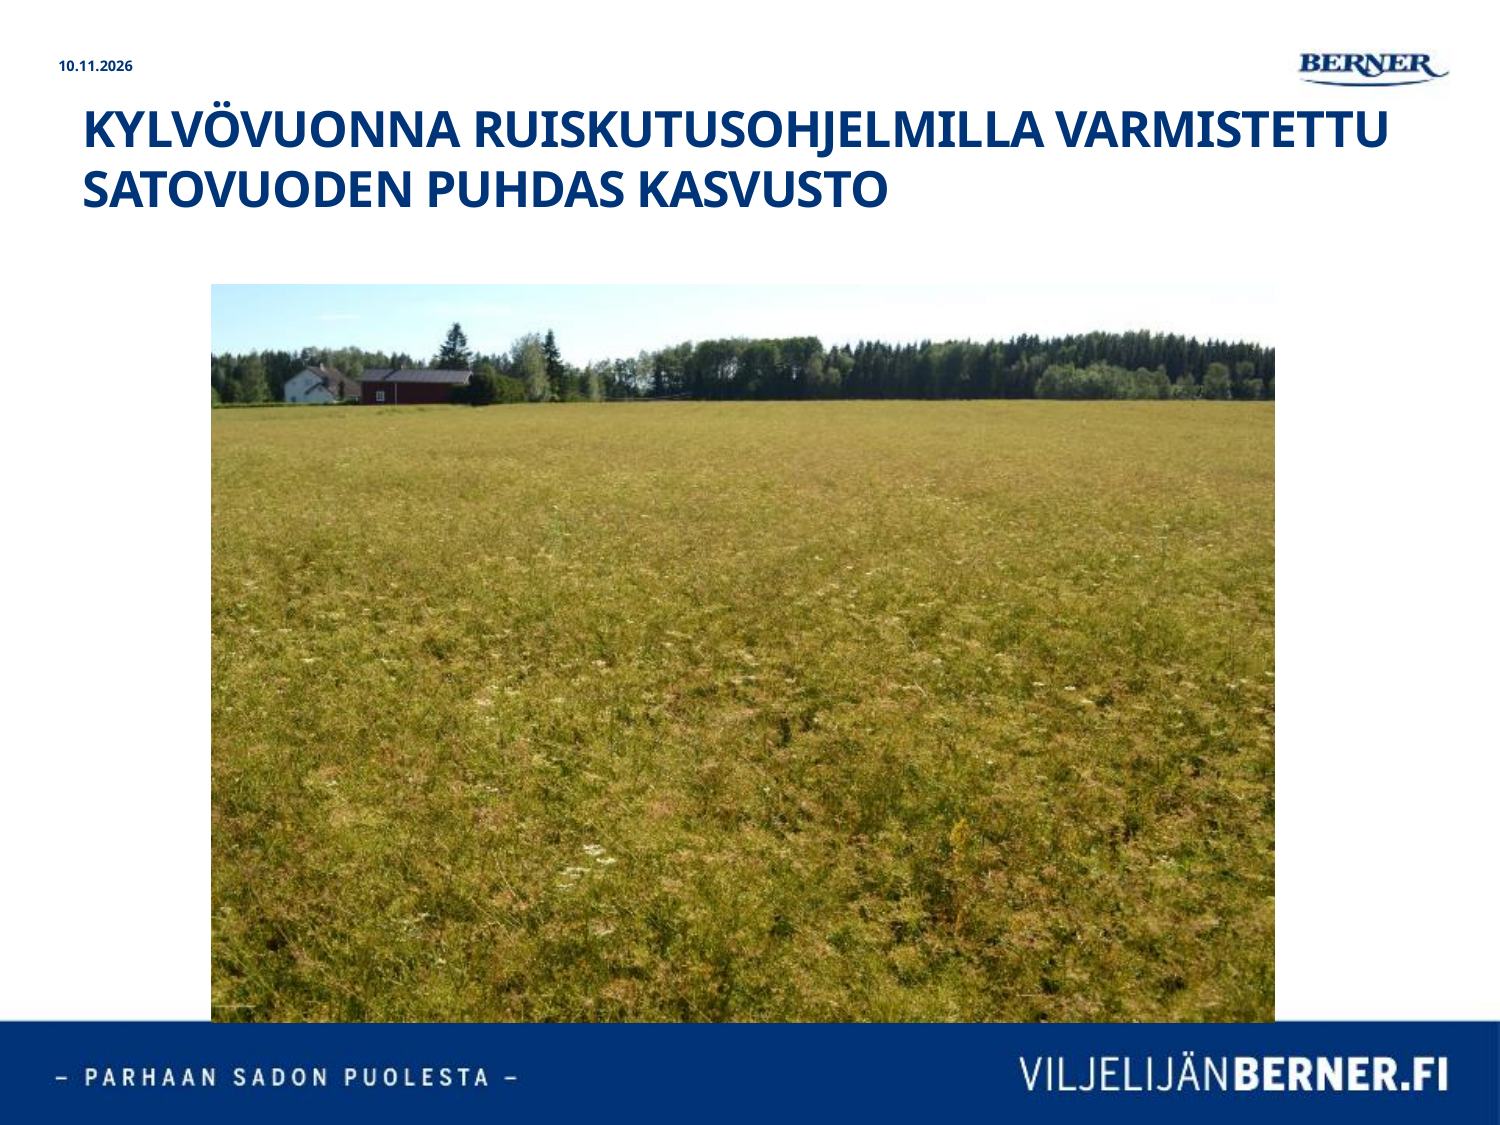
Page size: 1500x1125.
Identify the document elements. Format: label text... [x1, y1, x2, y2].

title Kylvövuonna Ruiskutusohjelmilla varmistettu satovuoden puhdas kasvusto [64, 90, 1500, 292]
picture [0, 0, 1500, 1125]
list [210, 284, 1276, 1023]
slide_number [58, 42, 643, 90]
